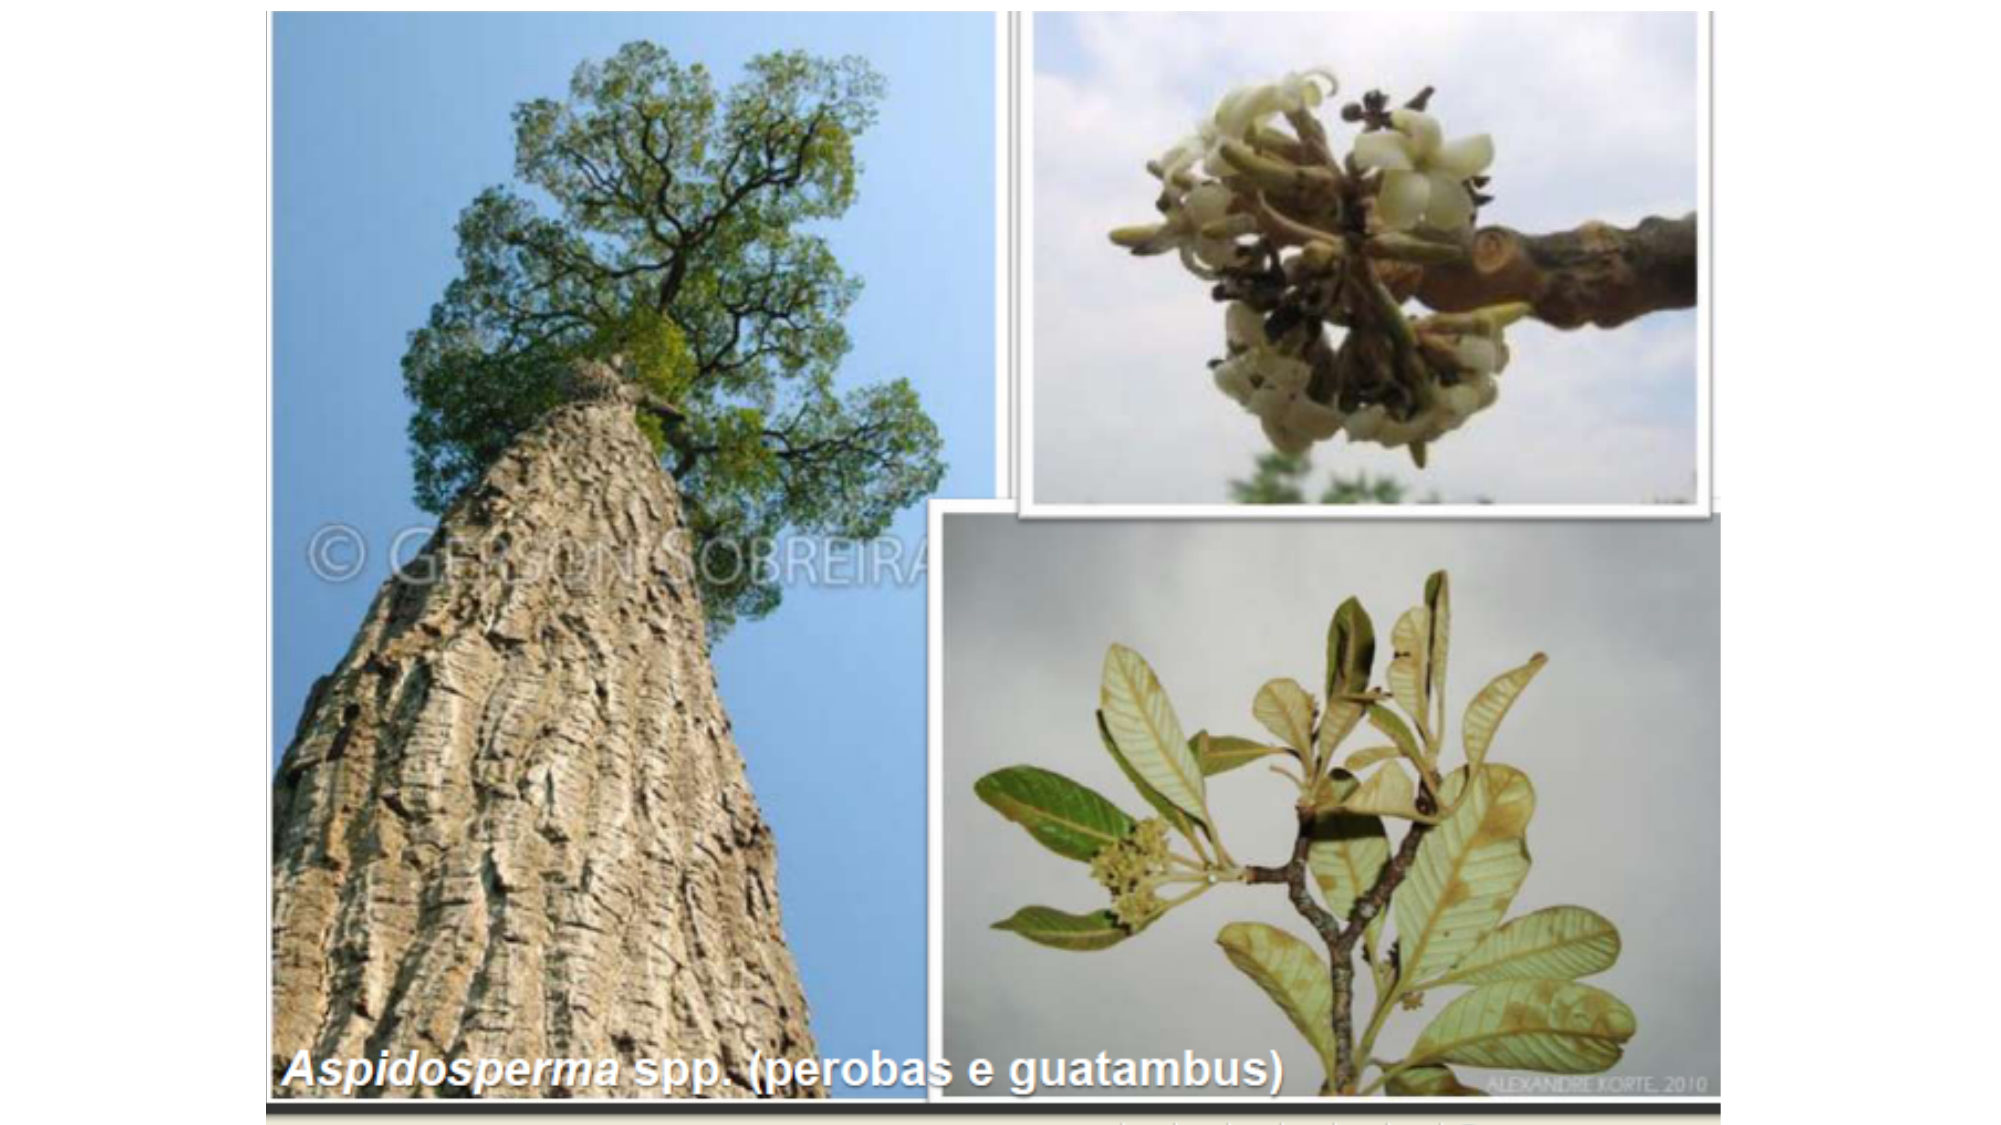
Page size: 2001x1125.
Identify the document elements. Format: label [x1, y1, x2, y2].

picture [266, 11, 1721, 1125]
